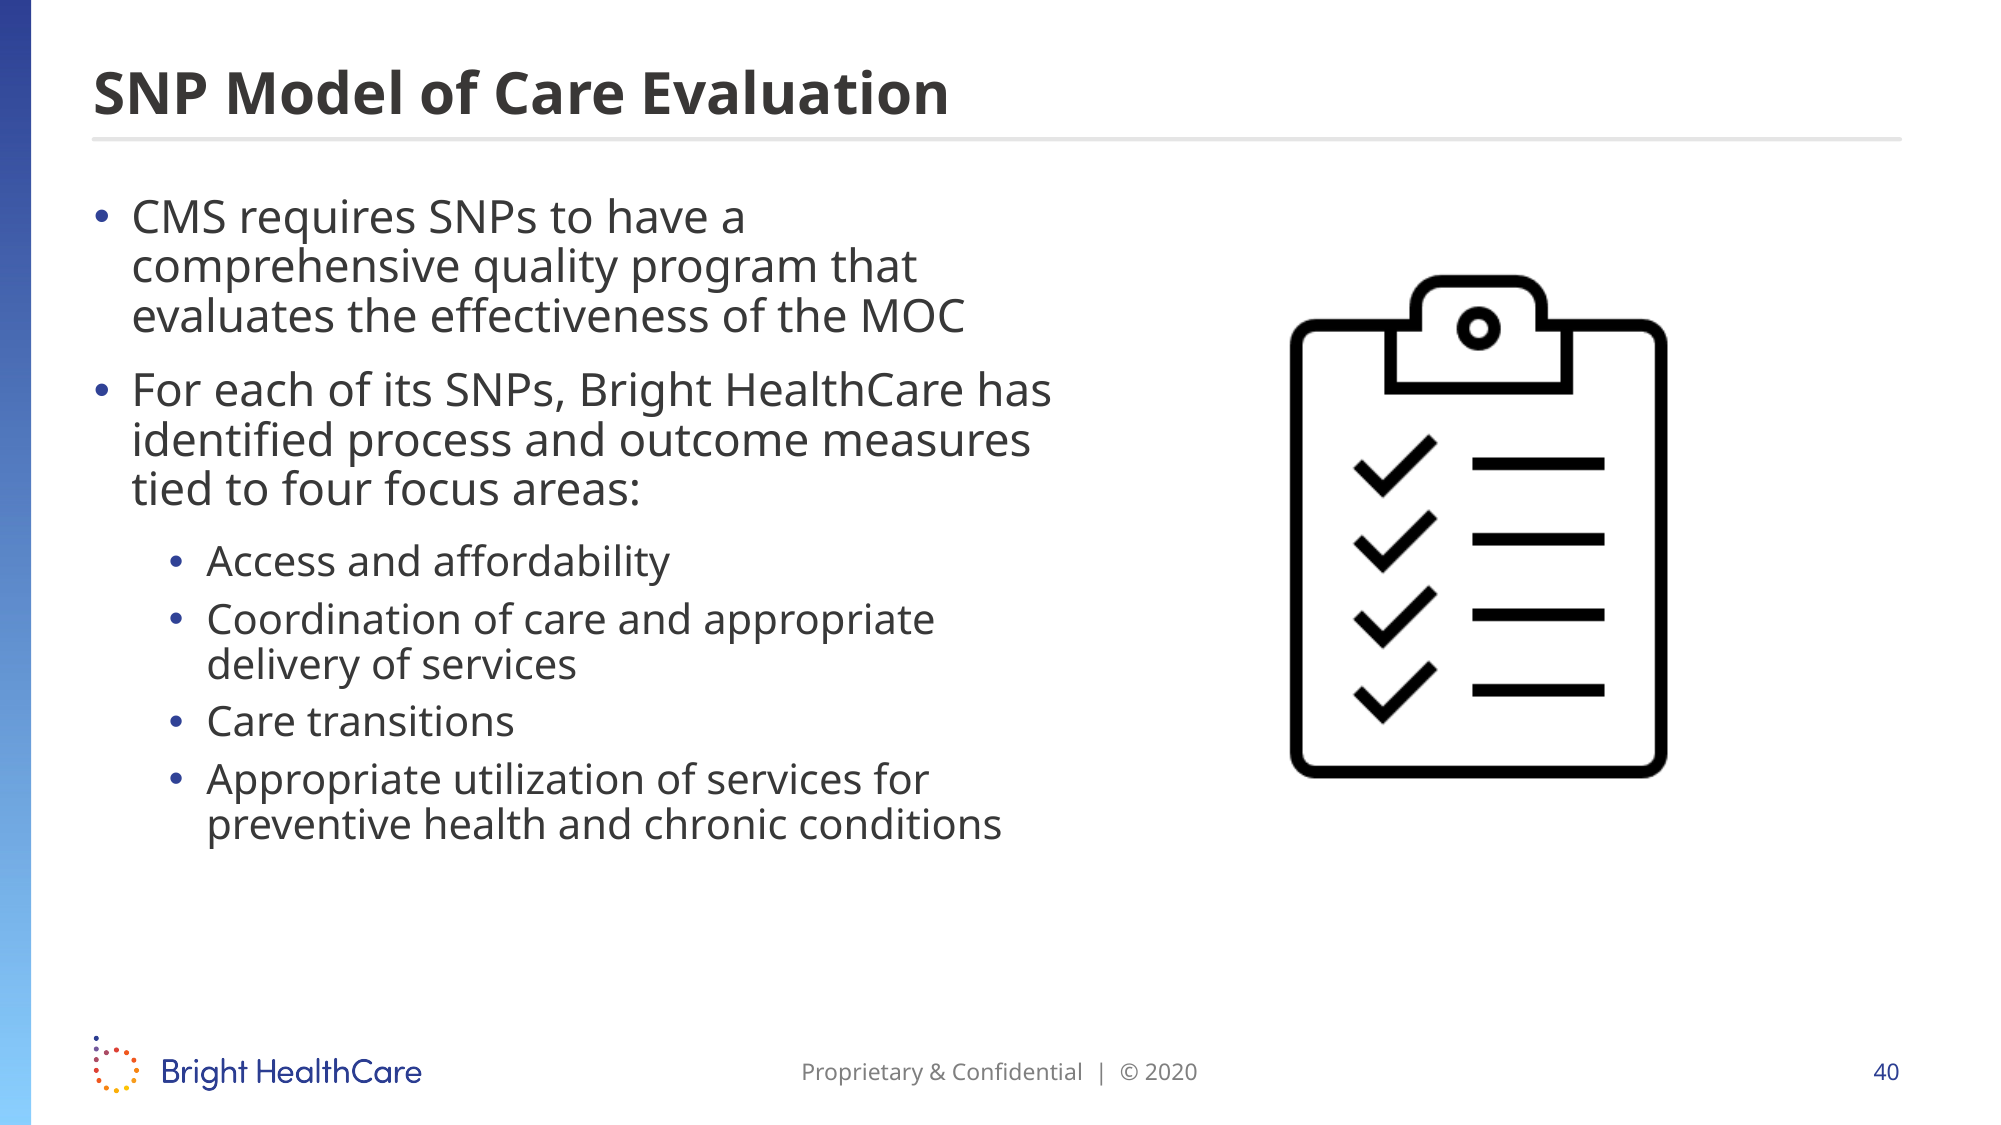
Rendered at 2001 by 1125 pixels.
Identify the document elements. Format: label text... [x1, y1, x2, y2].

picture [0, 0, 32, 1125]
picture [1177, 225, 1781, 829]
slide_number 40 [1449, 1042, 1900, 1103]
footer Proprietary & Confidential | © 2020 [662, 1042, 1338, 1103]
picture [70, 1012, 445, 1117]
title SNP Model of Care Evaluation [93, 56, 1133, 132]
list CMS requires SNPs to have a comprehensive quality program that evaluates the effectiveness of the MOC For each of its SNPs, Bright HealthCare has identified process and outcome measures tied to four focus areas: Access and affordability Coordination of care and appropriate delivery of services Care transitions Appropriate utilization of services for preventive health and chronic conditions [93, 186, 1072, 963]
